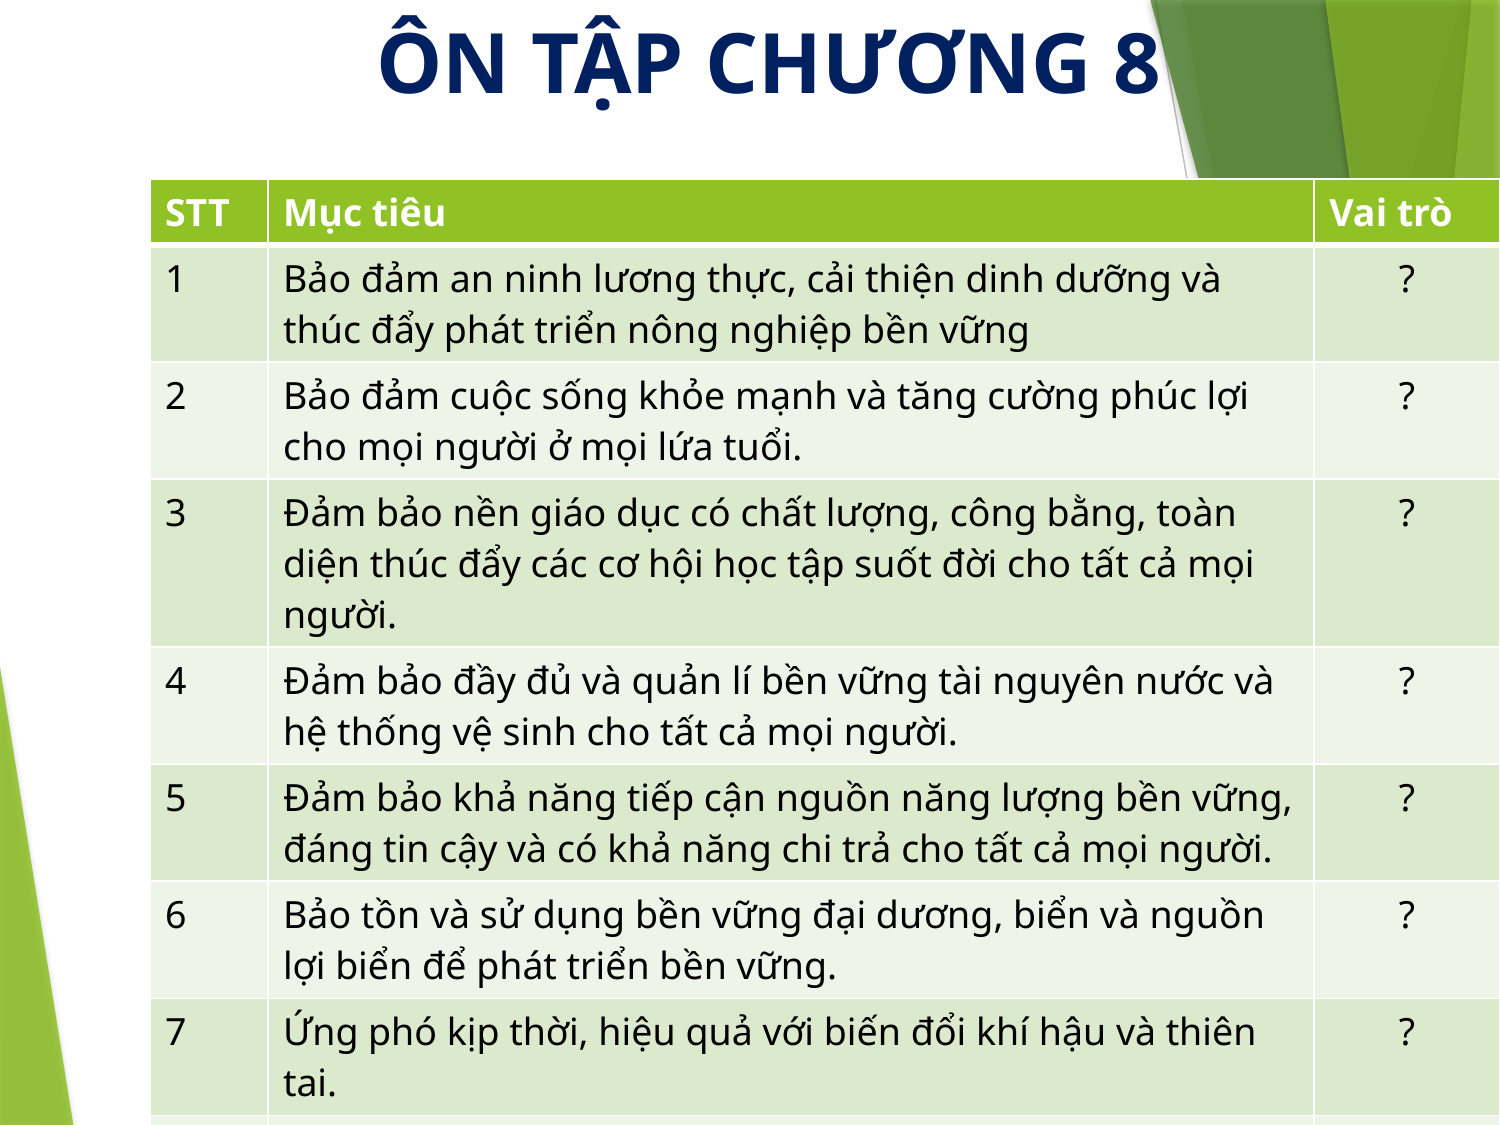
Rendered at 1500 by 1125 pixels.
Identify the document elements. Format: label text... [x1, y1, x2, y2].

table_cell 4 [151, 648, 267, 763]
table_cell Bảo đảm an ninh lương thực, cải thiện dinh dưỡng và thúc đẩy phát triển nông nghiệp bền vững [269, 248, 1313, 361]
table_cell Đảm bảo nền giáo dục có chất lượng, công bằng, toàn diện thúc đẩy các cơ hội học tập suốt đời cho tất cả mọi người. [269, 480, 1313, 646]
table_cell ? [1315, 882, 1499, 998]
table_cell ? [1315, 363, 1499, 478]
table_cell Bảo đảm cuộc sống khỏe mạnh và tăng cường phúc lợi cho mọi người ở mọi lứa tuổi. [269, 363, 1313, 478]
table_cell ? [1315, 999, 1499, 1115]
table_cell ? [1315, 648, 1499, 763]
table_cell 5 [151, 765, 267, 880]
table_header STT [151, 180, 267, 242]
table_cell Ứng phó kịp thời, hiệu quả với biến đổi khí hậu và thiên tai. [269, 999, 1313, 1115]
table_cell Bảo vệ và phát triển rừng bền vững, bảo tồn đa dạng sinh học, phát triển dịch vụ hệ sinh thái, chống sa mạc hoá, ngăn chặn suy thoái và phục hồi tài nguyên đất. [269, 1116, 1313, 1125]
table_cell ? [1315, 480, 1499, 646]
table_cell ? [1315, 1116, 1499, 1125]
table_cell 7 [151, 999, 267, 1115]
text_box ÔN TẬP CHƯƠNG 8 [212, 3, 1325, 218]
table_cell ? [1315, 248, 1499, 361]
table_cell 6 [151, 882, 267, 998]
table_cell ? [1315, 765, 1499, 880]
table_header Vai trò [1315, 180, 1499, 242]
table_header Mục tiêu [269, 218, 1313, 242]
table_cell 1 [151, 248, 267, 361]
table_cell 3 [151, 480, 267, 646]
table_cell 2 [151, 363, 267, 478]
table_cell Đảm bảo khả năng tiếp cận nguồn năng lượng bền vững, đáng tin cậy và có khả năng chi trả cho tất cả mọi người. [269, 765, 1313, 880]
table_cell Bảo tồn và sử dụng bền vững đại dương, biển và nguồn lợi biển để phát triển bền vững. [269, 882, 1313, 998]
table_cell Đảm bảo đầy đủ và quản lí bền vững tài nguyên nước và hệ thống vệ sinh cho tất cả mọi người. [269, 648, 1313, 763]
table_cell 8 [151, 1116, 267, 1125]
